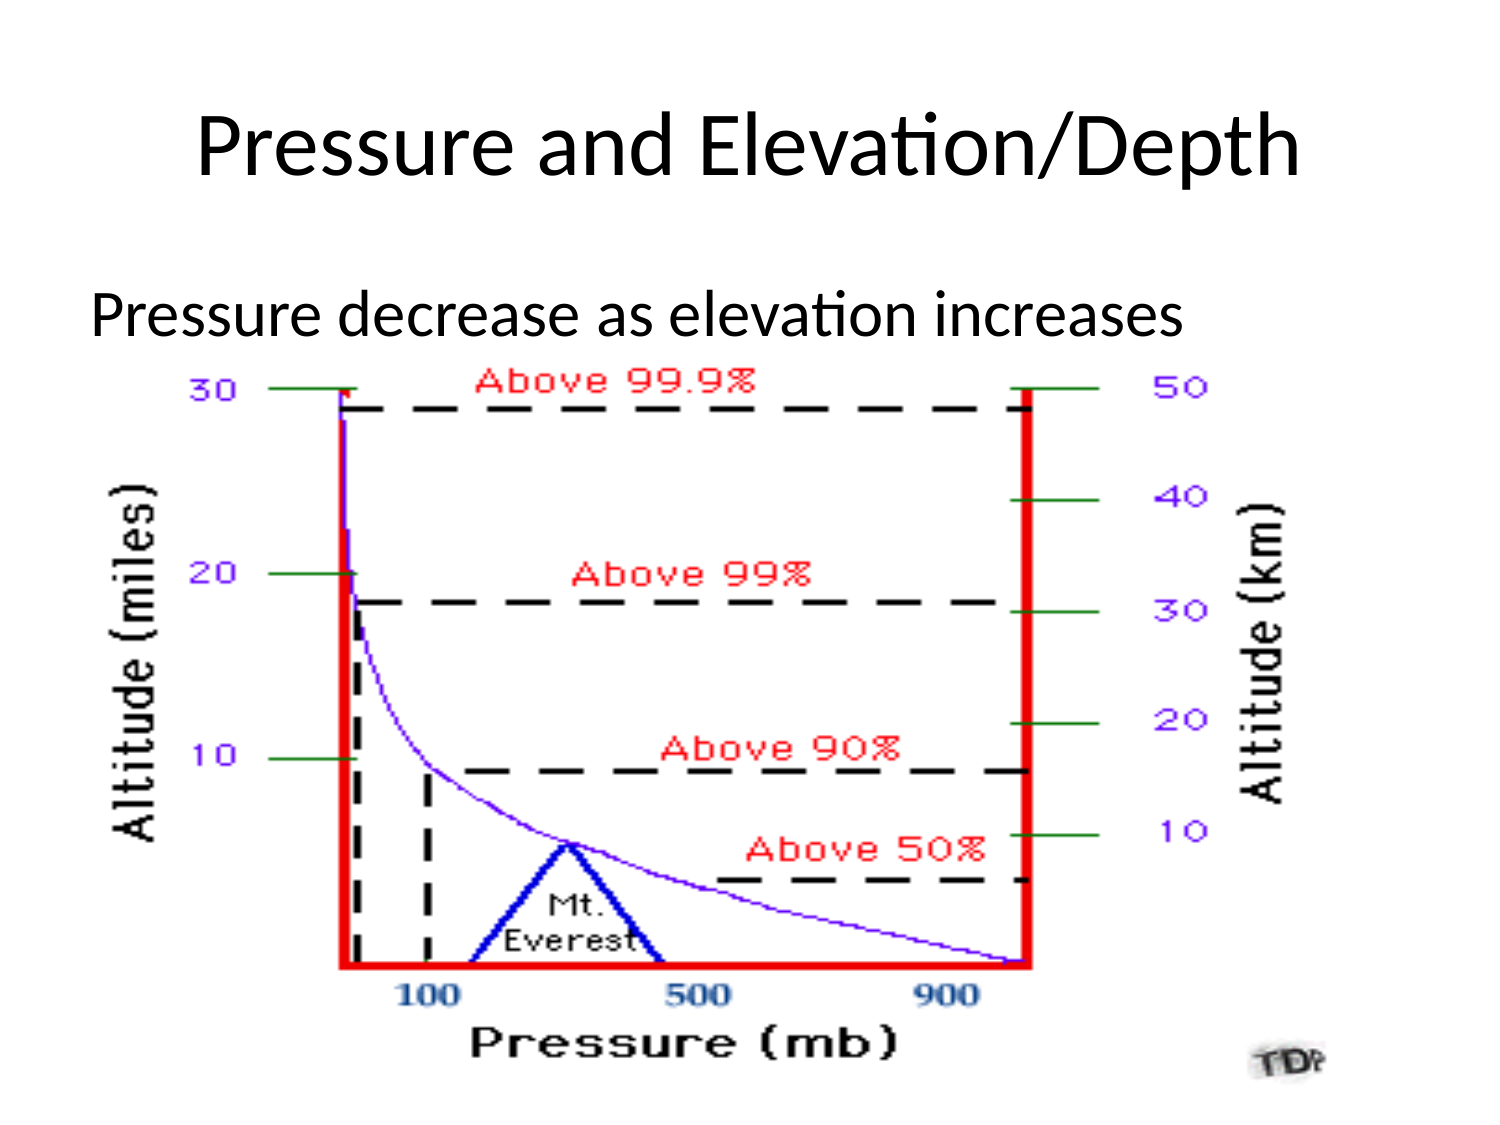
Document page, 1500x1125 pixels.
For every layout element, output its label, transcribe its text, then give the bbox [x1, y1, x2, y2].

title Pressure and Elevation/Depth [75, 45, 1425, 233]
picture [62, 350, 1338, 1088]
list Pressure decrease as elevation increases [75, 262, 1425, 1005]
